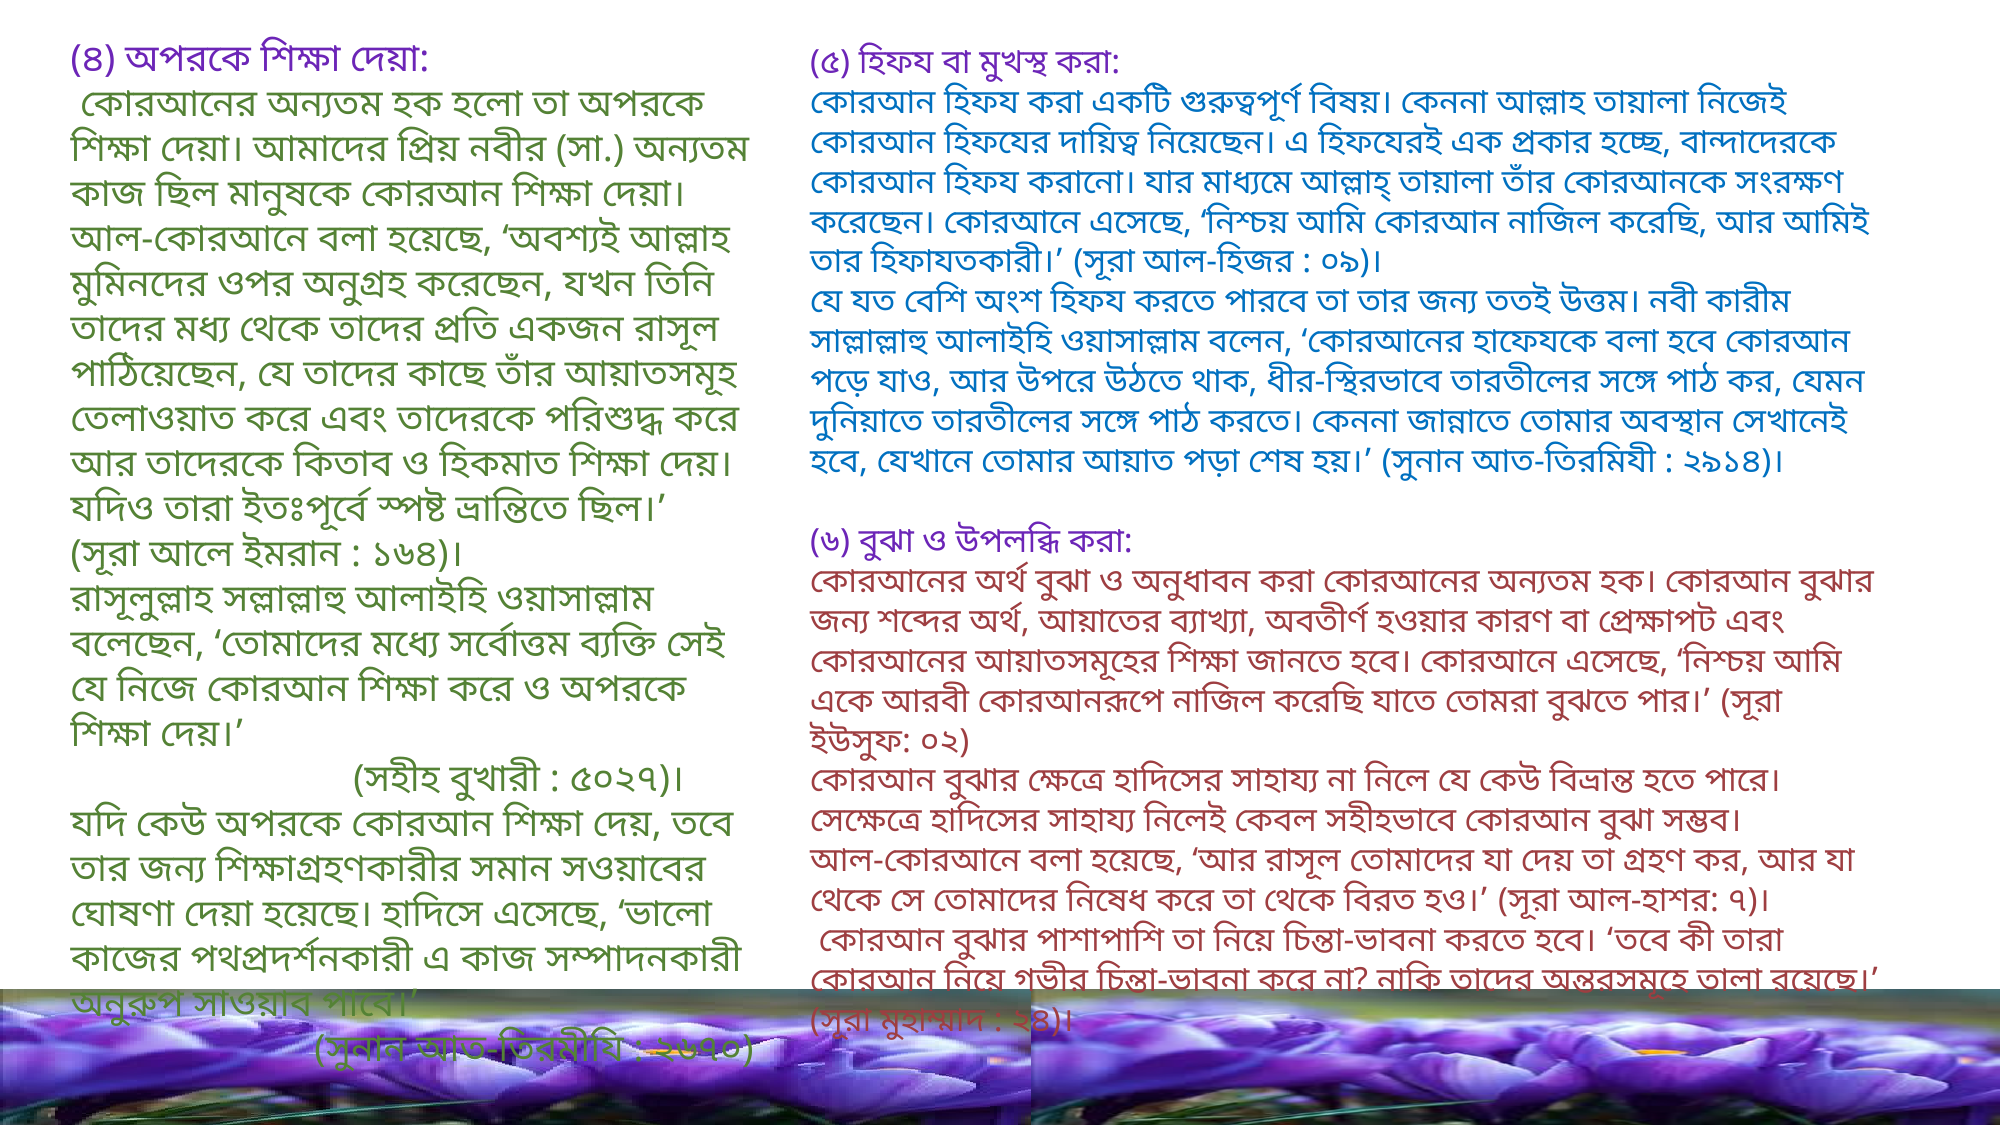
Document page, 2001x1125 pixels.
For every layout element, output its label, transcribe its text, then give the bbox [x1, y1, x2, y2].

text_box (৪) অপরকে শিক্ষা দেয়া: কোরআনের অন্যতম হক হলো তা অপরকে শিক্ষা দেয়া। আমাদের প্রিয় নবীর (সা.) অন্যতম কাজ ছিল মানুষকে কোরআন শিক্ষা দেয়া। আল-কোরআনে বলা হয়েছে, ‘অবশ্যই আল্লাহ মুমিনদের ওপর অনুগ্রহ করেছেন, যখন তিনি তাদের মধ্য থেকে তাদের প্রতি একজন রাসূল পাঠিয়েছেন, যে তাদের কাছে তাঁর আয়াতসমূহ তেলাওয়াত করে এবং তাদেরকে পরিশুদ্ধ করে আর তাদেরকে কিতাব ও হিকমাত শিক্ষা দেয়। যদিও তারা ইতঃপূর্বে স্পষ্ট ভ্রান্তিতে ছিল।’ (সূরা আলে ইমরান : ১৬৪)। রাসূলুল্লাহ সল্লাল্লাহু আলাইহি ওয়াসাল্লাম বলেছেন, ‘তোমাদের মধ্যে সর্বোত্তম ব্যক্তি সেই যে নিজে কোরআন শিক্ষা করে ও অপরকে শিক্ষা দেয়।’ (সহীহ বুখারী : ৫০২৭)। যদি কেউ অপরকে কোরআন শিক্ষা দেয়, তবে তার জন্য শিক্ষাগ্রহণকারীর সমান সওয়াবের ঘোষণা দেয়া হয়েছে। হাদিসে এসেছে, ‘ভালো কাজের পথপ্রদর্শনকারী এ কাজ সম্পাদনকারী অনুরুপ সাওয়াব পাবে।’ (সুনান আত-তিরমীযি : ২৬৭০) [55, 26, 771, 989]
text_box (৫) হিফয বা মুখস্থ করা: কোরআন হিফয করা একটি গুরুত্বপূর্ণ বিষয়। কেননা আল্লাহ তায়ালা নিজেই কোরআন হিফযের দায়িত্ব নিয়েছেন। এ হিফযেরই এক প্রকার হচ্ছে, বান্দাদেরকে কোরআন হিফয করানো। যার মাধ্যমে আল্লাহ্ তায়ালা তাঁর কোরআনকে সংরক্ষণ করেছেন। কোরআনে এসেছে, ‘নিশ্চয় আমি কোরআন নাজিল করেছি, আর আমিই তার হিফাযতকারী।’ (সূরা আল-হিজর : ০৯)। যে যত বেশি অংশ হিফয করতে পারবে তা তার জন্য ততই উত্তম। নবী কারীম সাল্লাল্লাহু আলাইহি ওয়াসাল্লাম বলেন, ‘কোরআনের হাফেযকে বলা হবে কোরআন পড়ে যাও, আর উপরে উঠতে থাক, ধীর-স্থিরভাবে তারতীলের সঙ্গে পাঠ কর, যেমন দুনিয়াতে তারতীলের সঙ্গে পাঠ করতে। কেননা জান্নাতে তোমার অবস্থান সেখানেই হবে, যেখানে তোমার আয়াত পড়া শেষ হয়।’ (সুনান আত-তিরমিযী : ২৯১৪)। (৬) বুঝা ও উপলব্ধি করা: কোরআনের অর্থ বুঝা ও অনুধাবন করা কোরআনের অন্যতম হক। কোরআন বুঝার জন্য শব্দের অর্থ, আয়াতের ব্যাখ্যা, অবতীর্ণ হওয়ার কারণ বা প্রেক্ষাপট এবং কোরআনের আয়াতসমূহের শিক্ষা জানতে হবে। কোরআনে এসেছে, ‘নিশ্চয় আমি একে আরবী কোরআনরূপে নাজিল করেছি যাতে তোমরা বুঝতে পার।’ (সূরা ইউসুফ: ০২) কোরআন বুঝার ক্ষেত্রে হাদিসের সাহায্য না নিলে যে কেউ বিভ্রান্ত হতে পারে। সেক্ষেত্রে হাদিসের সাহায্য নিলেই কেবল সহীহভাবে কোরআন বুঝা সম্ভব। আল-কোরআনে বলা হয়েছে, ‘আর রাসূল তোমাদের যা দেয় তা গ্রহণ কর, আর যা থেকে সে তোমাদের নিষেধ করে তা থেকে বিরত হও।’ (সূরা আল-হাশর: ৭)। কোরআন বুঝার পাশাপাশি তা নিয়ে চিন্তা-ভাবনা করতে হবে। ‘তবে কী তারা কোরআন নিয়ে গভীর চিন্তা-ভাবনা করে না? নাকি তাদের অন্তরসমূহে তালা রয়েছে।’ (সূরা মুহাম্মাদ : ২৪)। [795, 32, 1905, 989]
picture [0, 989, 2000, 1125]
